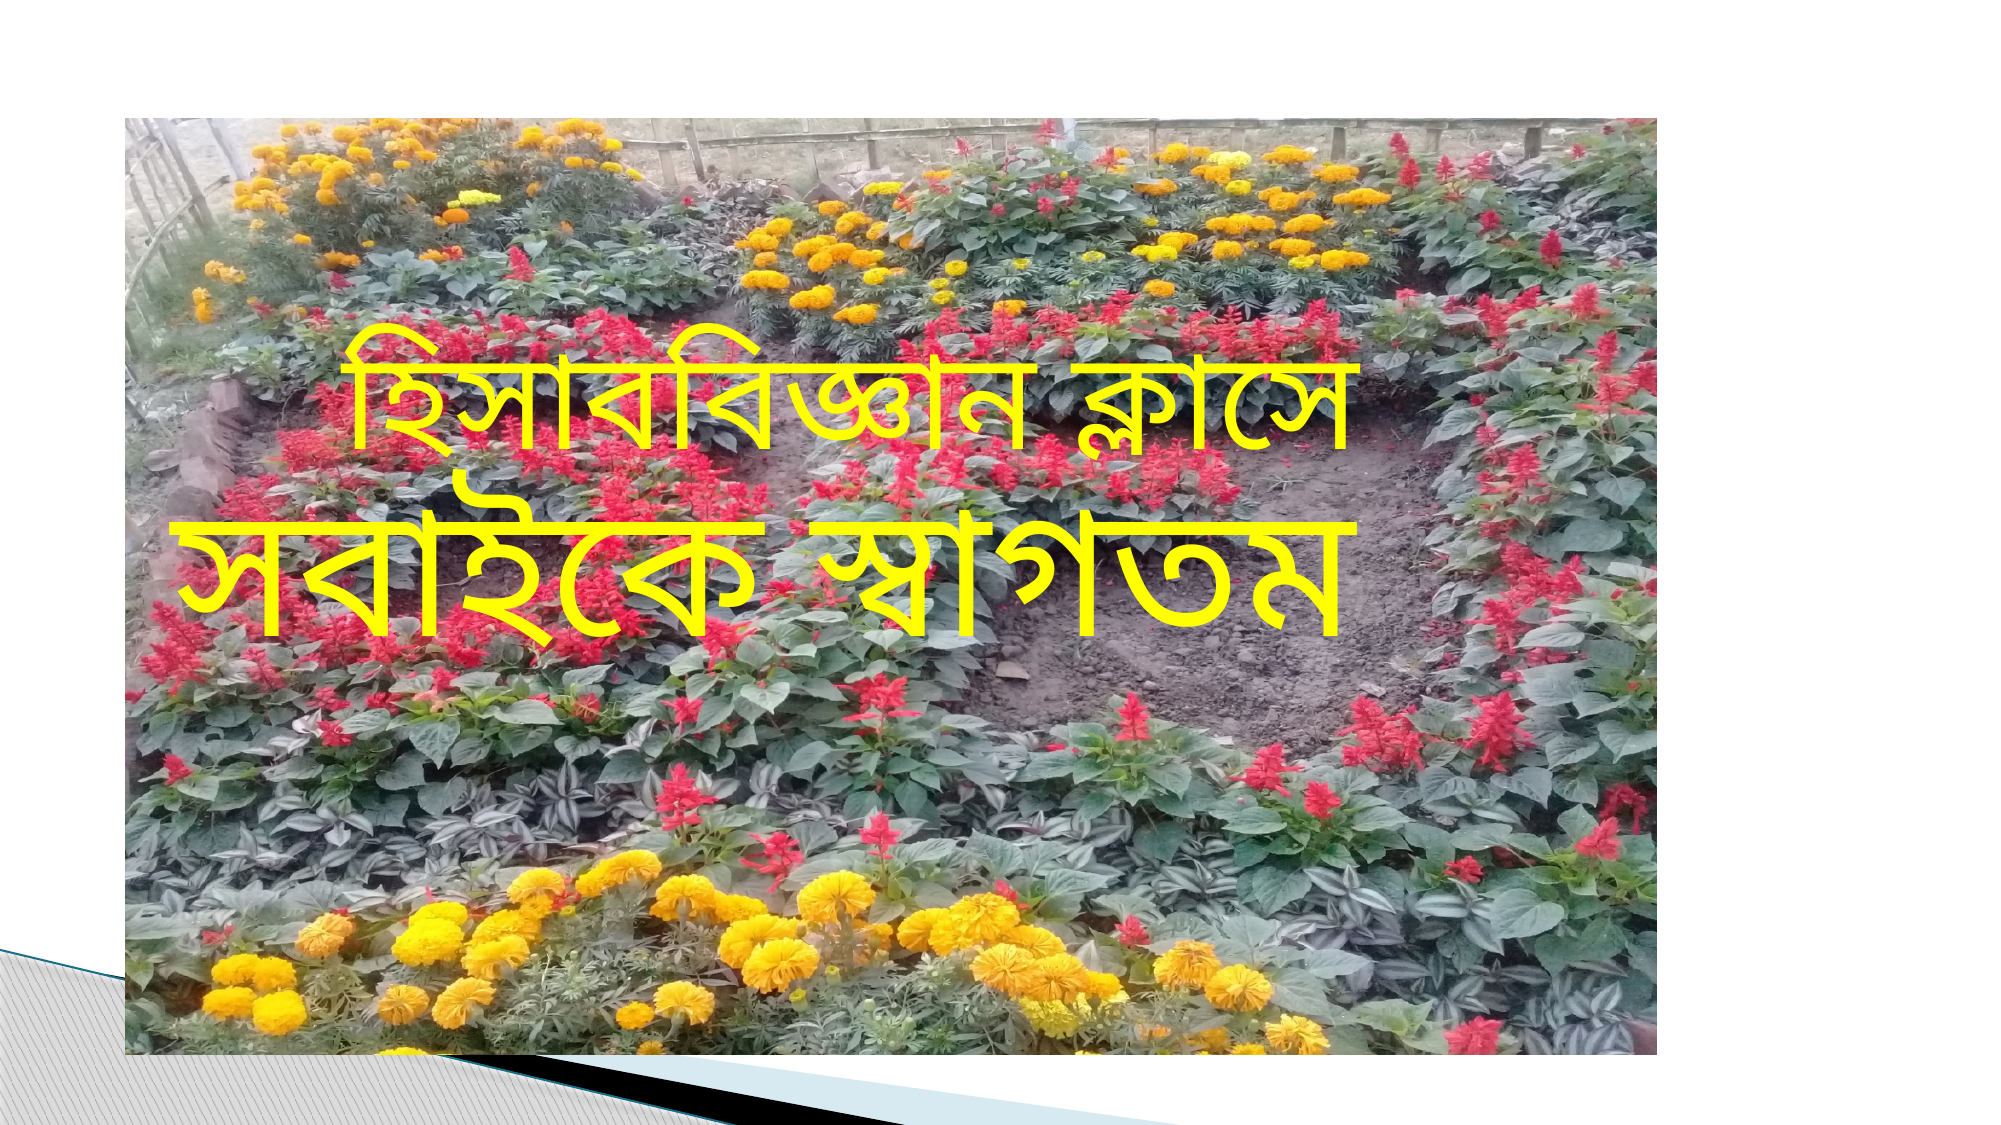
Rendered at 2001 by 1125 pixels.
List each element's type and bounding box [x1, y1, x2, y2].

list [124, 117, 1657, 1055]
